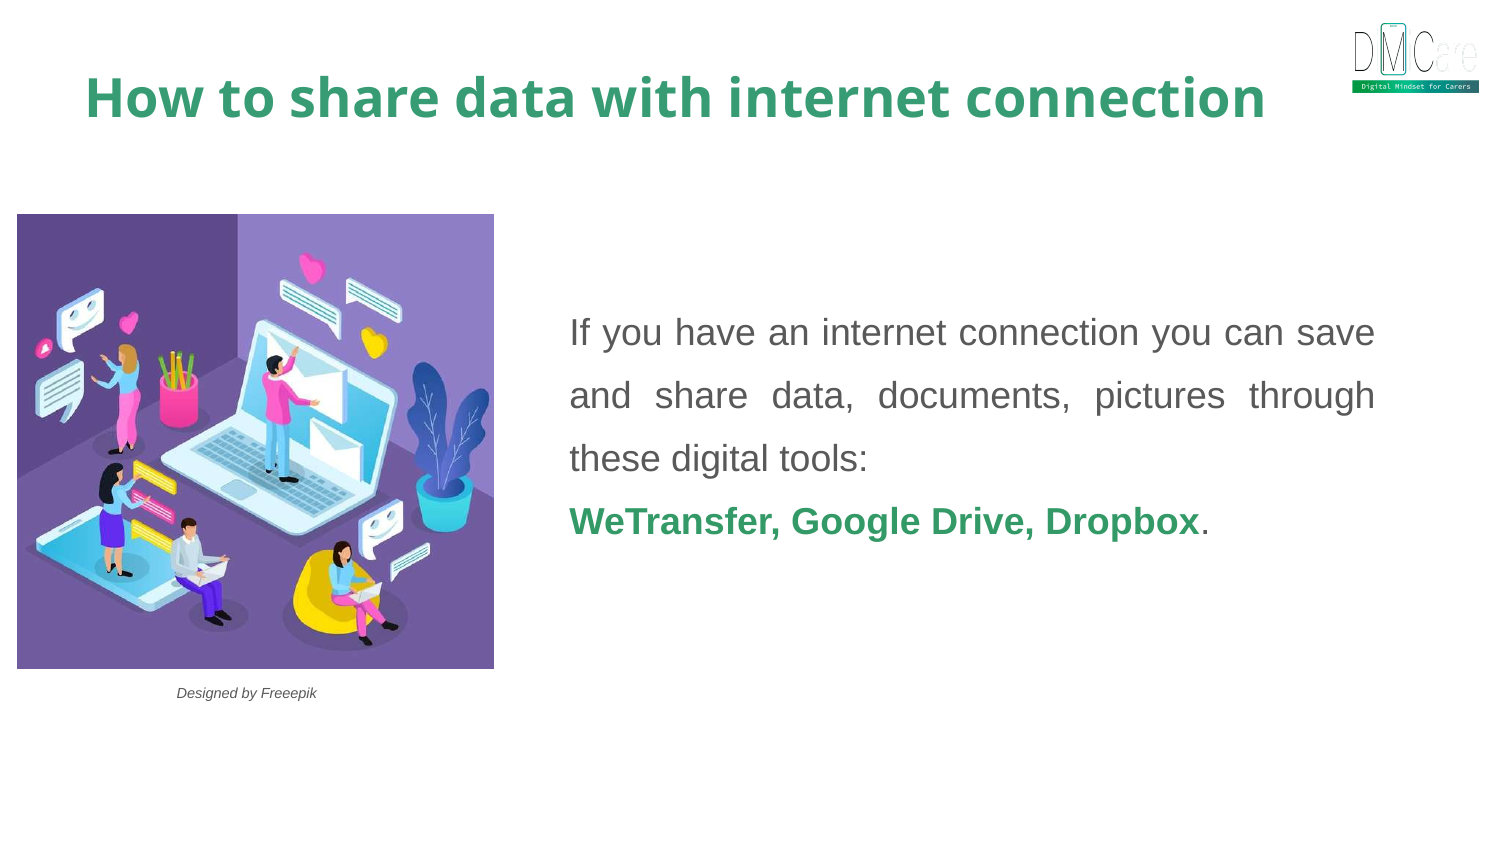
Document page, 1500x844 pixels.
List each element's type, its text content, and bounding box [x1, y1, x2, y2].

text_box How to share data with internet connection [84, 37, 1340, 121]
picture [17, 214, 494, 669]
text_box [0, 122, 1500, 844]
text_box [1352, 23, 1479, 93]
